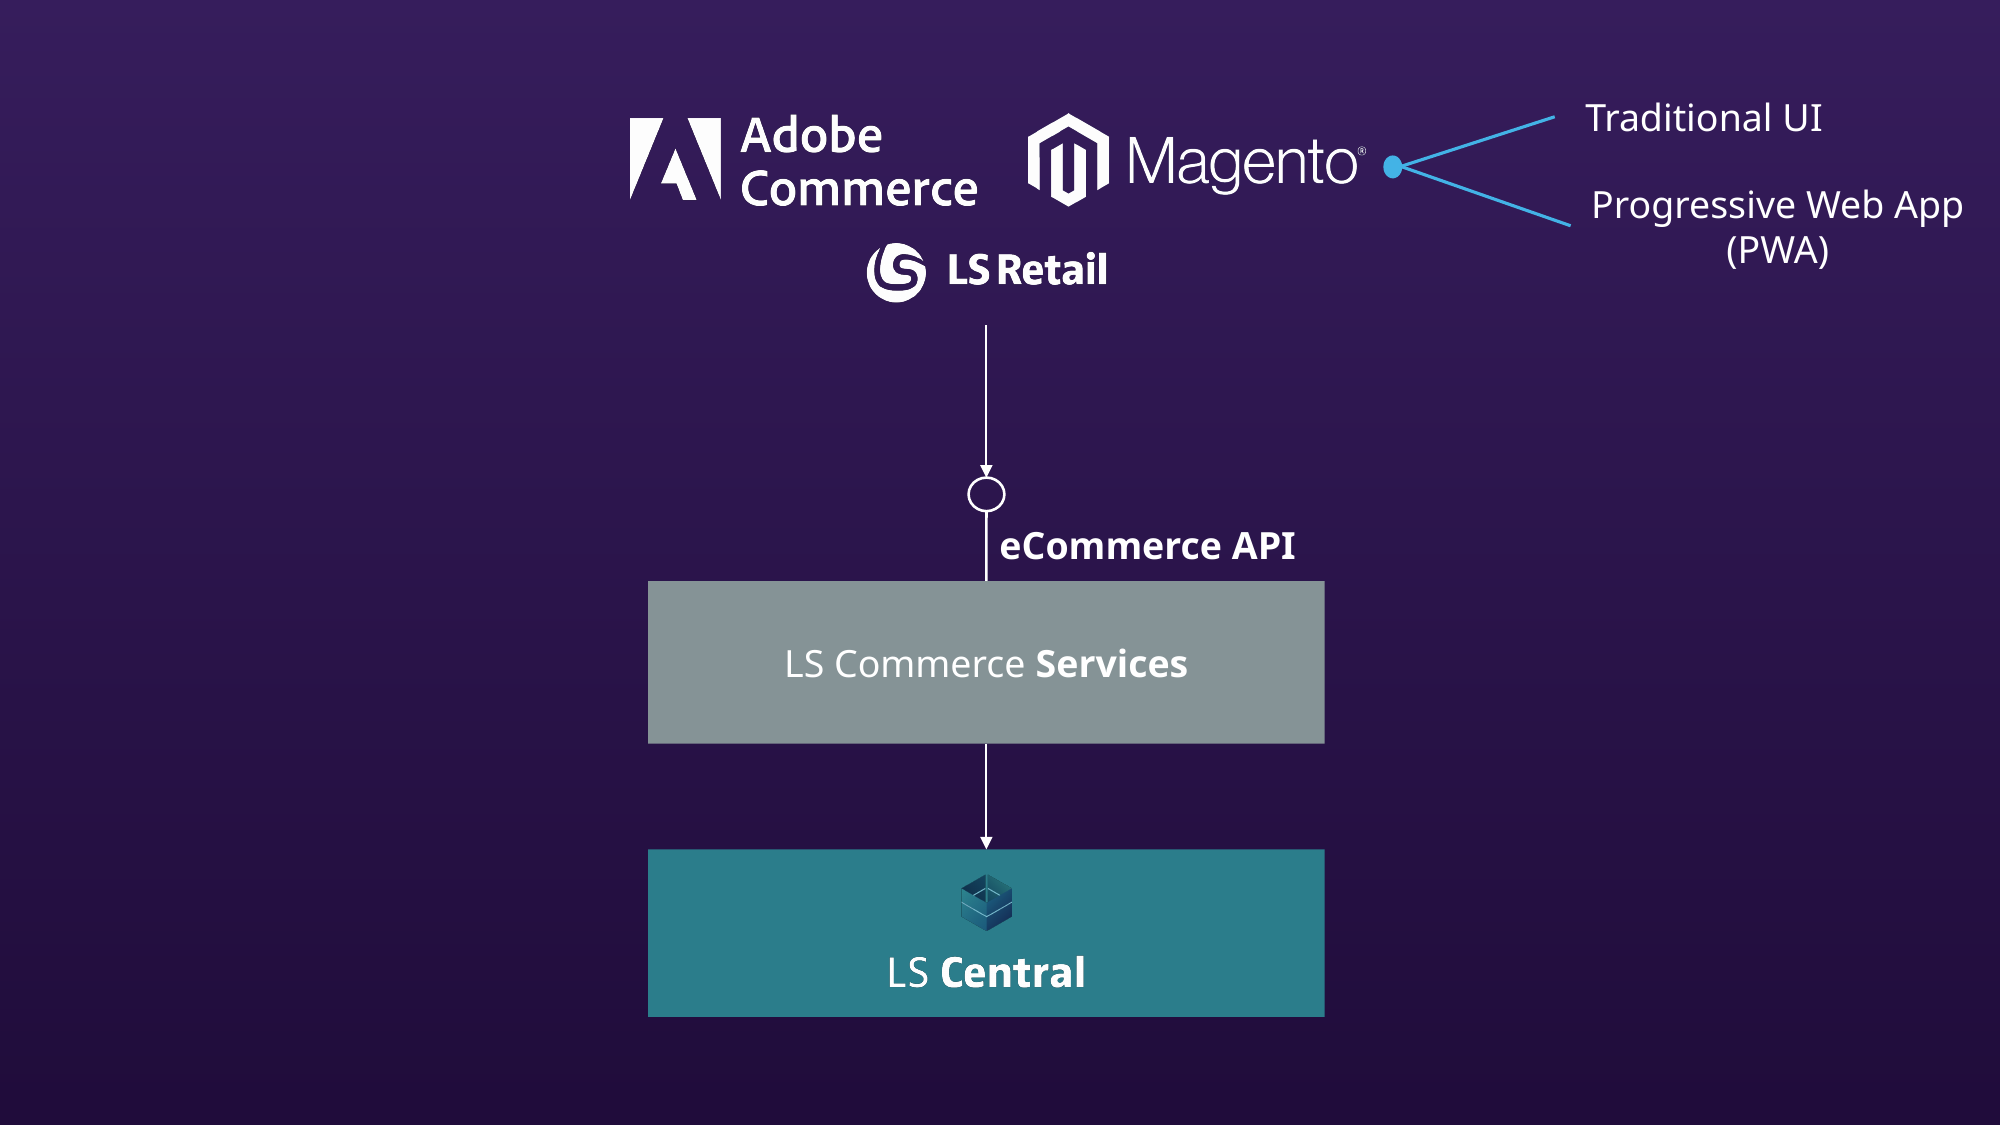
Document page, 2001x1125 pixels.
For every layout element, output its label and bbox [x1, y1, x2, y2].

text_box [648, 477, 1325, 744]
picture [1028, 113, 1366, 207]
text_box [1134, 848, 1326, 1018]
picture [843, 219, 1129, 326]
picture [626, 113, 981, 213]
text_box [1383, 86, 1986, 280]
text_box [647, 848, 839, 1018]
picture [839, 824, 1134, 1038]
